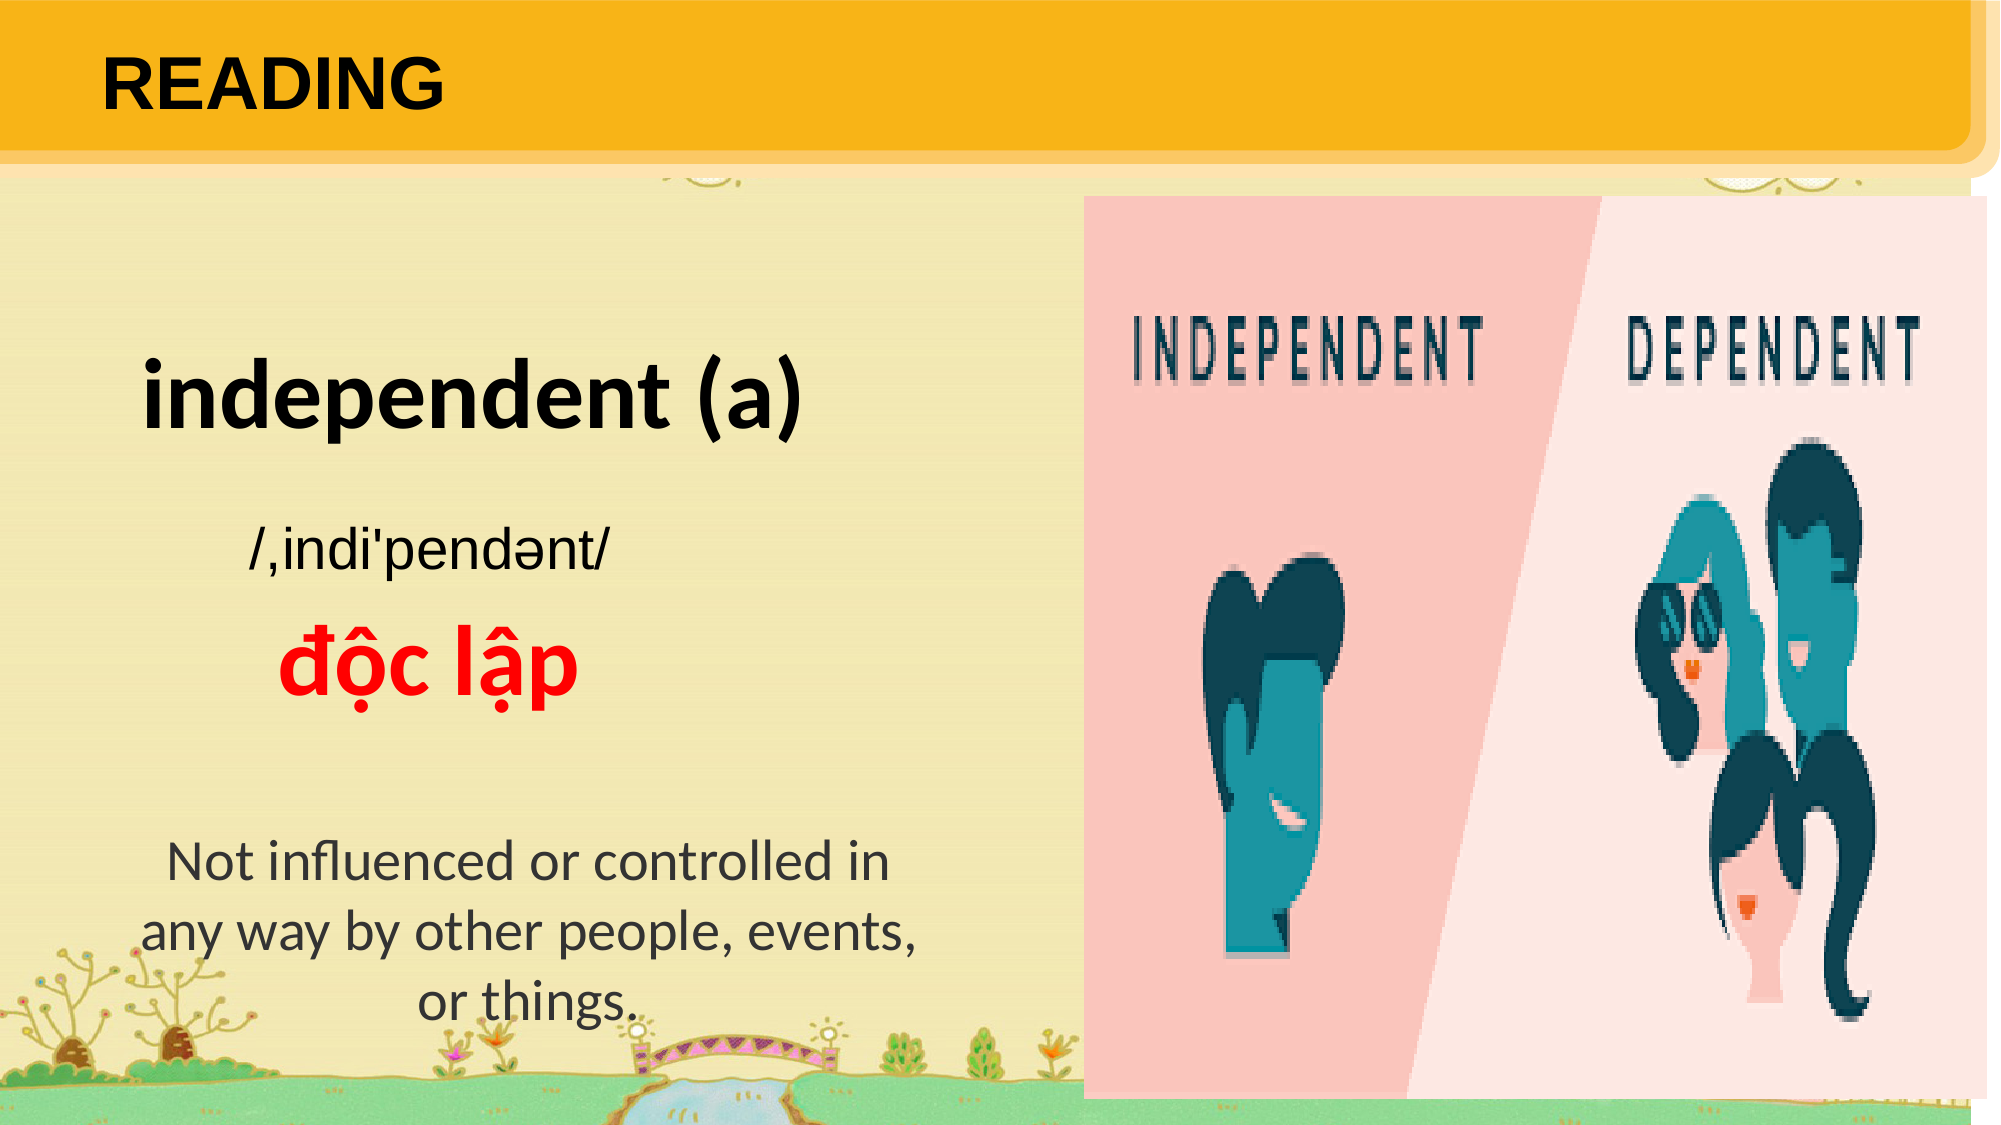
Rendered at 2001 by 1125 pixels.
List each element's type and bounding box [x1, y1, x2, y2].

picture [0, 179, 1987, 1125]
text_box [0, 0, 2000, 179]
